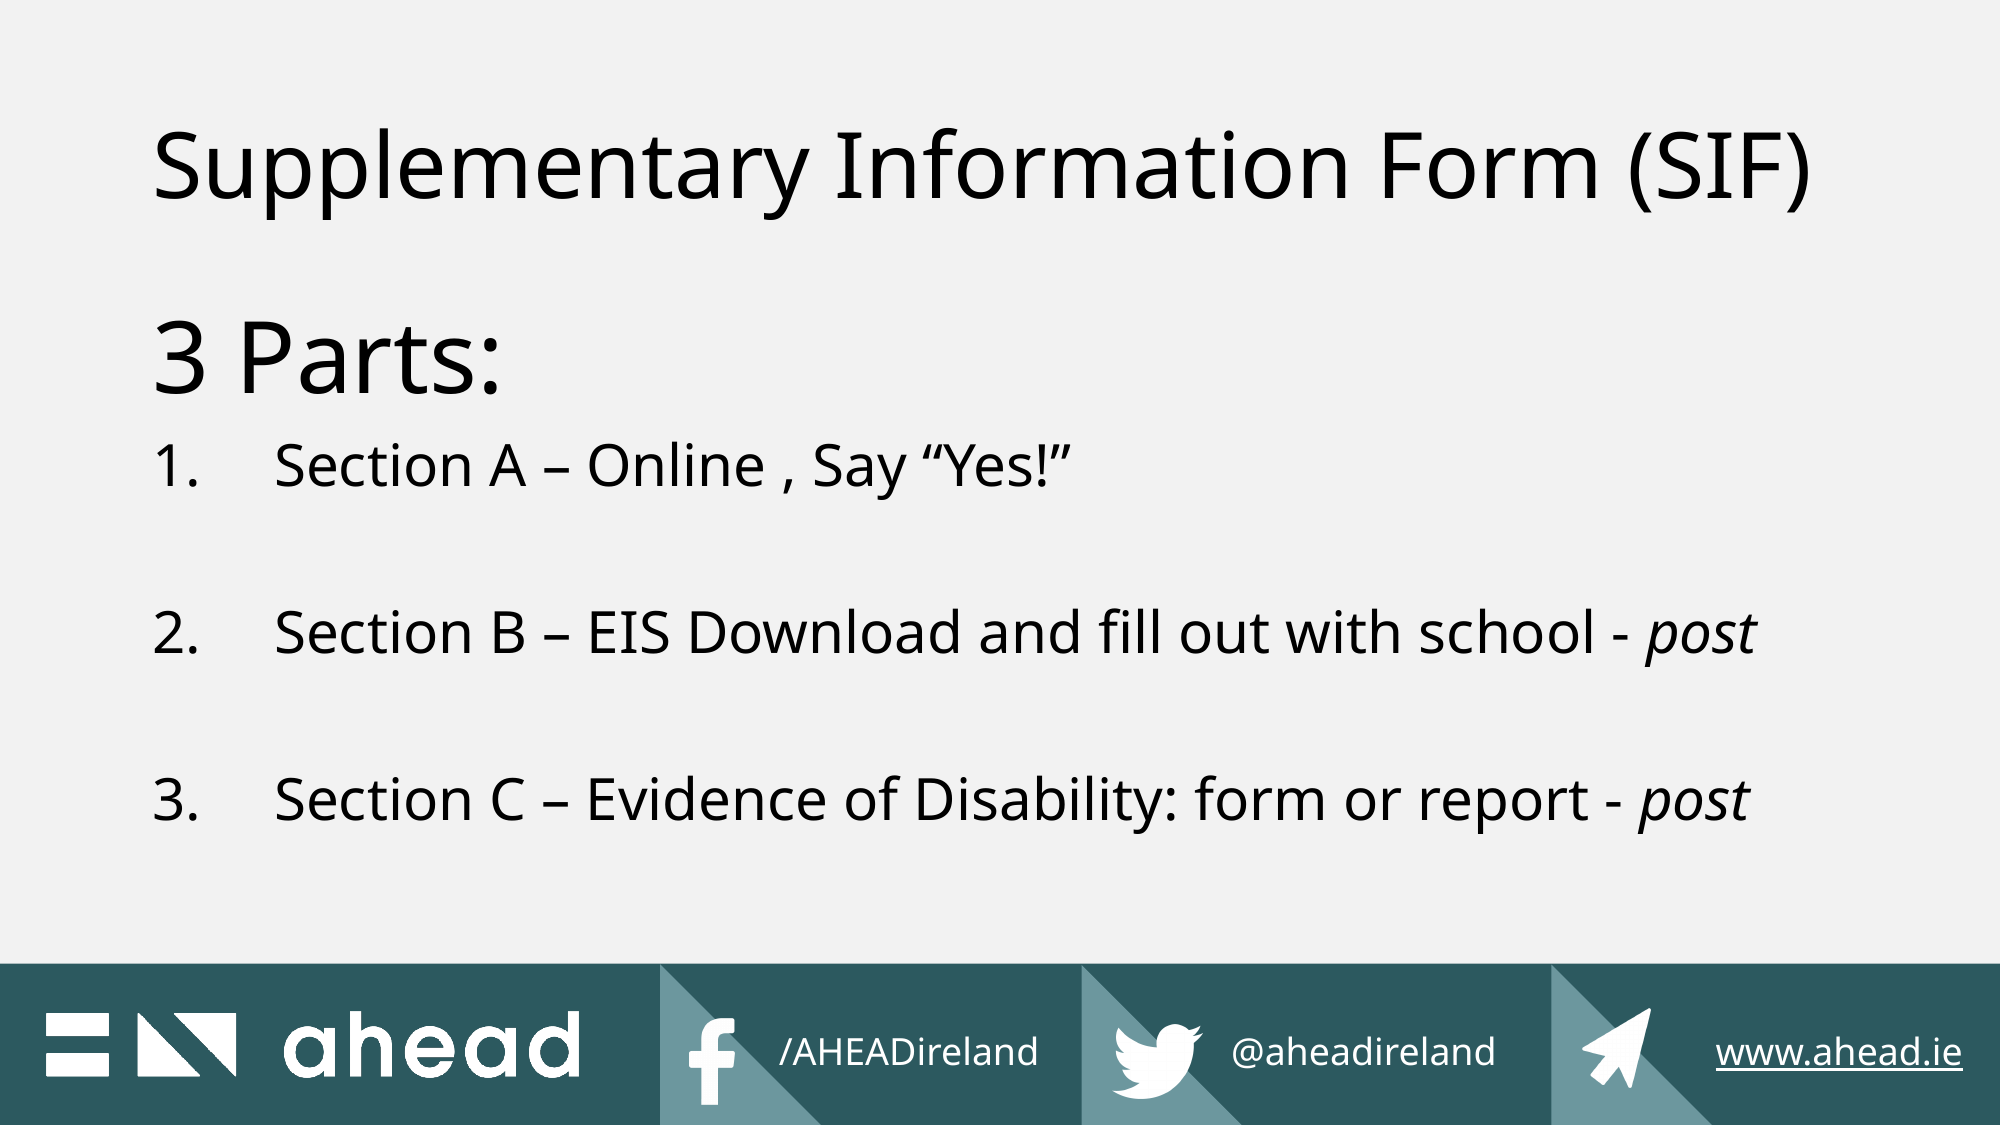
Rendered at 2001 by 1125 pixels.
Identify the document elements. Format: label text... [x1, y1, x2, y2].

title Supplementary Information Form (SIF) [137, 59, 1863, 278]
list 3 Parts: Section A – Online , Say “Yes!” Section B – EIS Download and fill out with school - post Section C – Evidence of Disability: form or report - post [137, 299, 1863, 1014]
picture [1582, 1014, 1651, 1088]
picture [46, 1011, 579, 1078]
picture [1112, 1024, 1203, 1099]
picture [689, 1018, 735, 1105]
